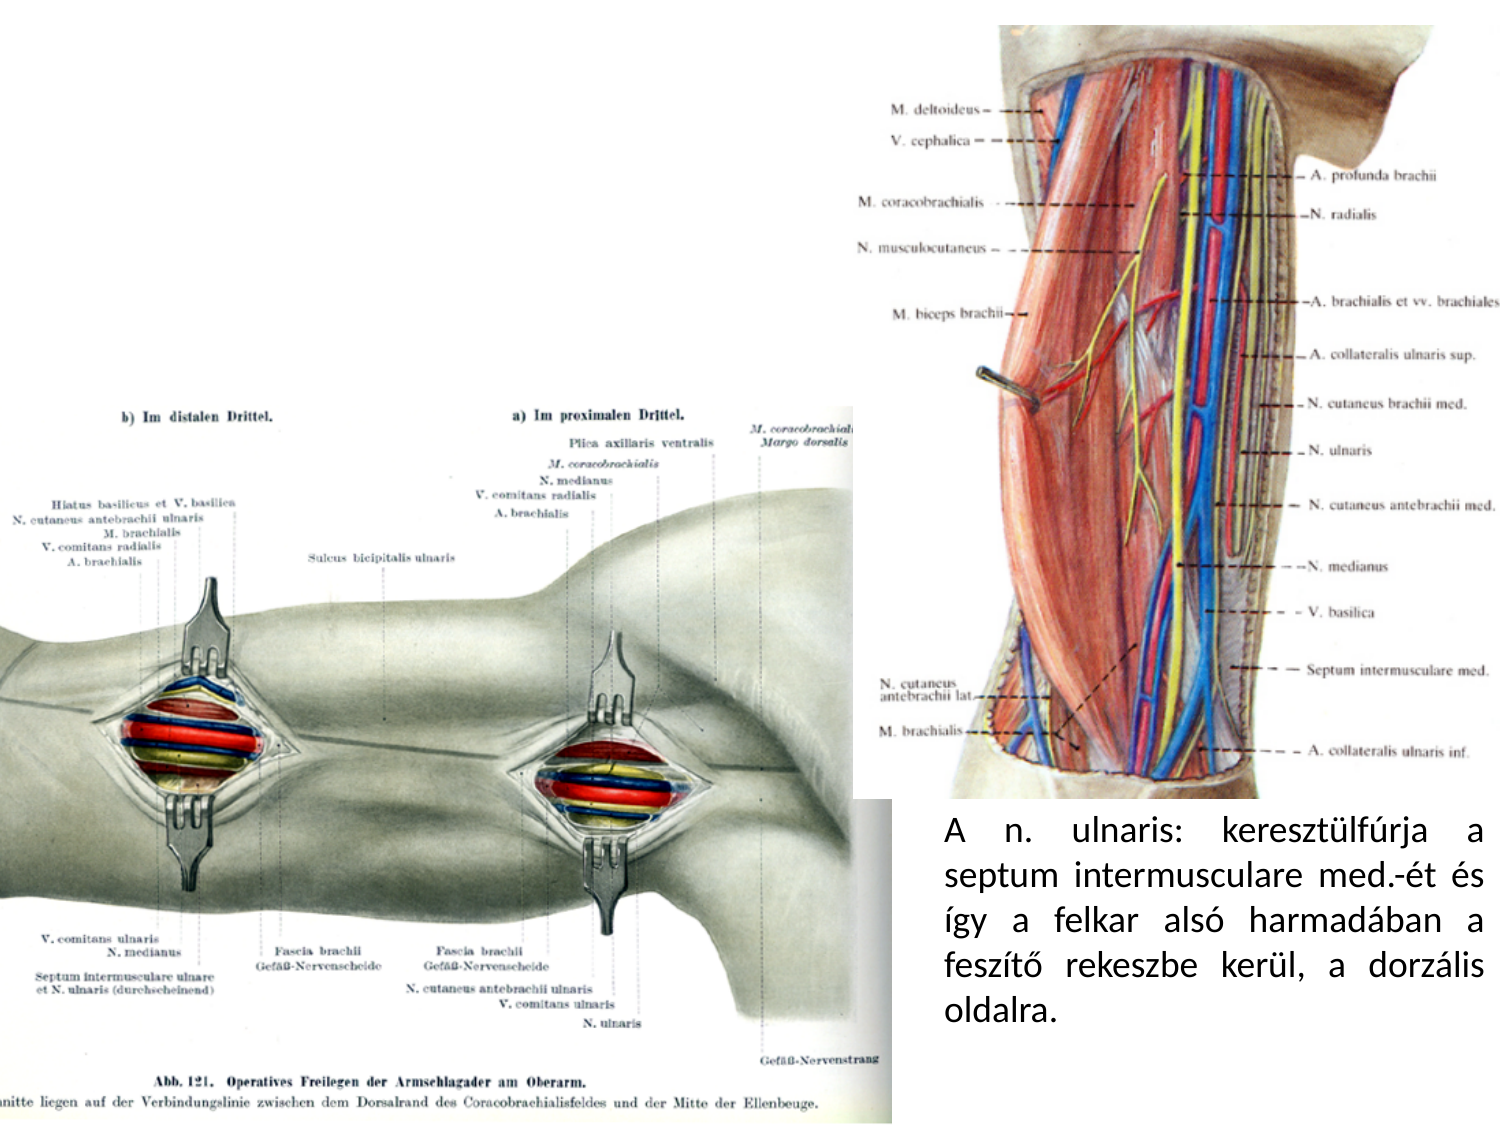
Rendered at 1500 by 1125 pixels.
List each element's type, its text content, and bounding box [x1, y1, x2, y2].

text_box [0, 404, 892, 1125]
text_box A n. ulnaris: keresztülfúrja a septum intermusculare med.-ét és így a felkar alsó harmadában a feszítő rekeszbe kerül, a dorzális oldalra. [929, 807, 1500, 1038]
picture [852, 25, 1500, 799]
